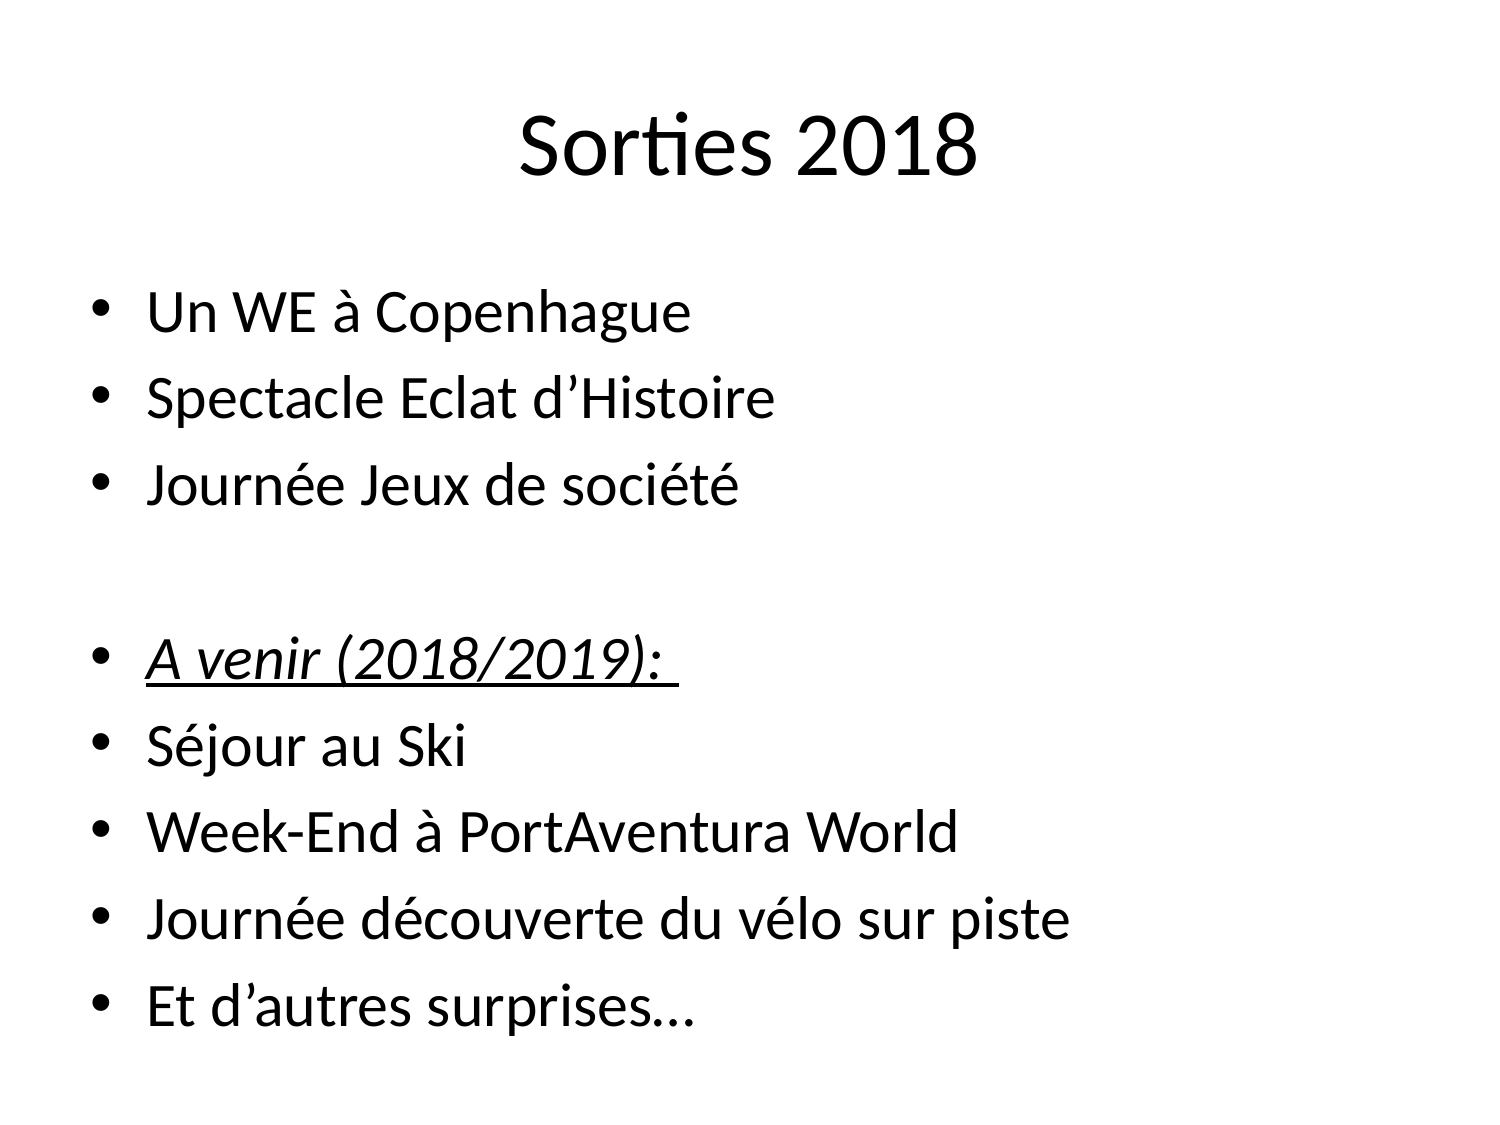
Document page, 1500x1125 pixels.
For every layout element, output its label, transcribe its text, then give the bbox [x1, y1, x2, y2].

list Un WE à Copenhague Spectacle Eclat d’Histoire Journée Jeux de société A venir (2018/2019): Séjour au Ski Week-End à PortAventura World Journée découverte du vélo sur piste Et d’autres surprises… [75, 262, 1425, 1047]
title Sorties 2018 [75, 45, 1425, 233]
